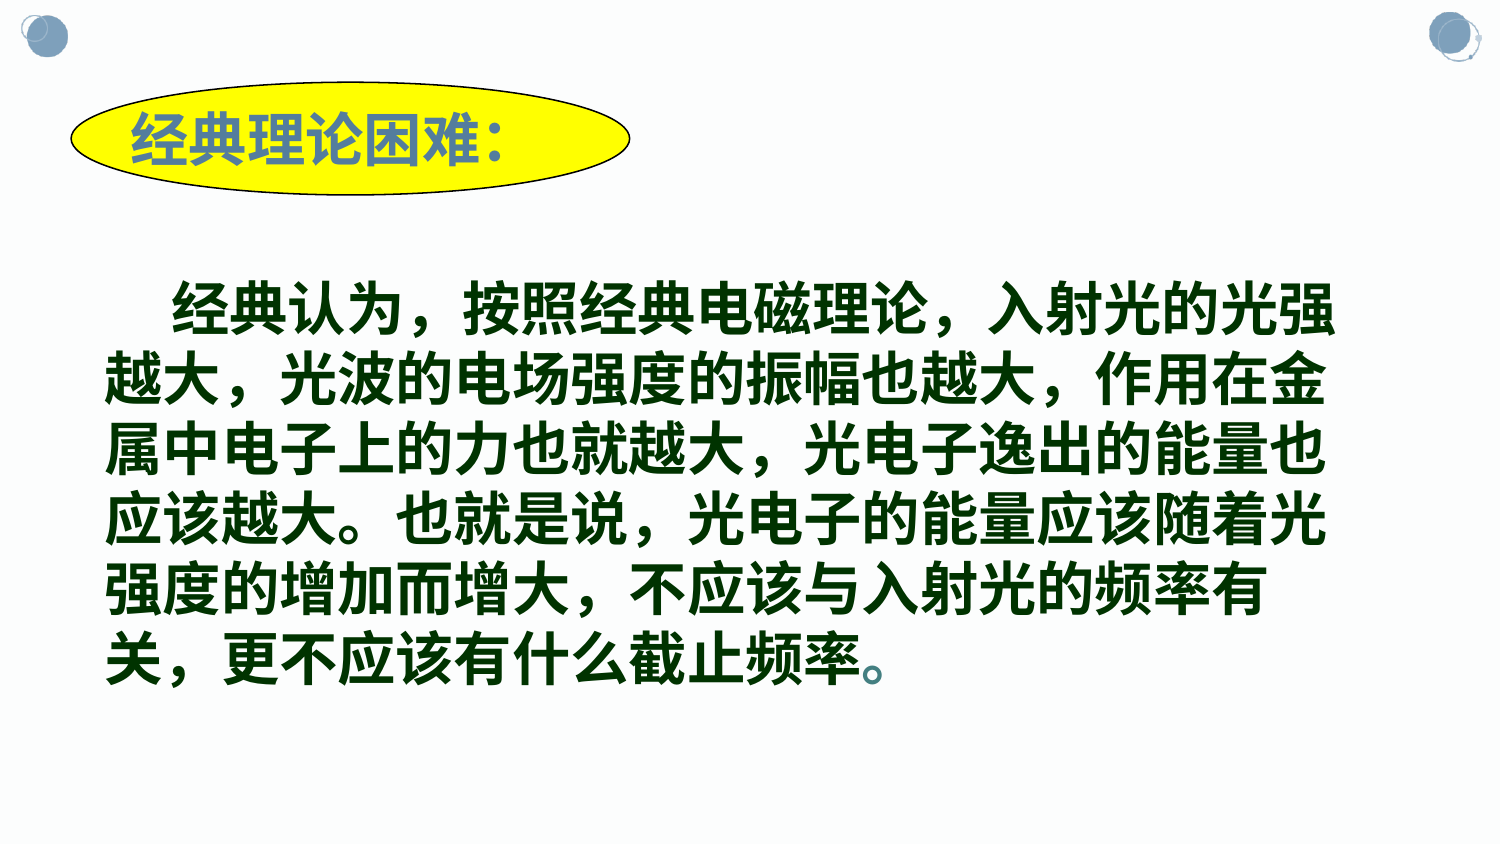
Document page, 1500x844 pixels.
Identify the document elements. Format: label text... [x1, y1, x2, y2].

picture [0, 0, 89, 73]
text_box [71, 82, 630, 195]
picture [1411, 0, 1500, 73]
text_box 经典认为，按照经典电磁理论，入射光的光强越大，光波的电场强度的振幅也越大，作用在金属中电子上的力也就越大，光电子逸出的能量也应该越大。也就是说，光电子的能量应该随着光强度的增加而增大，不应该与入射光的频率有关，更不应该有什么截止频率。 [89, 264, 1353, 700]
